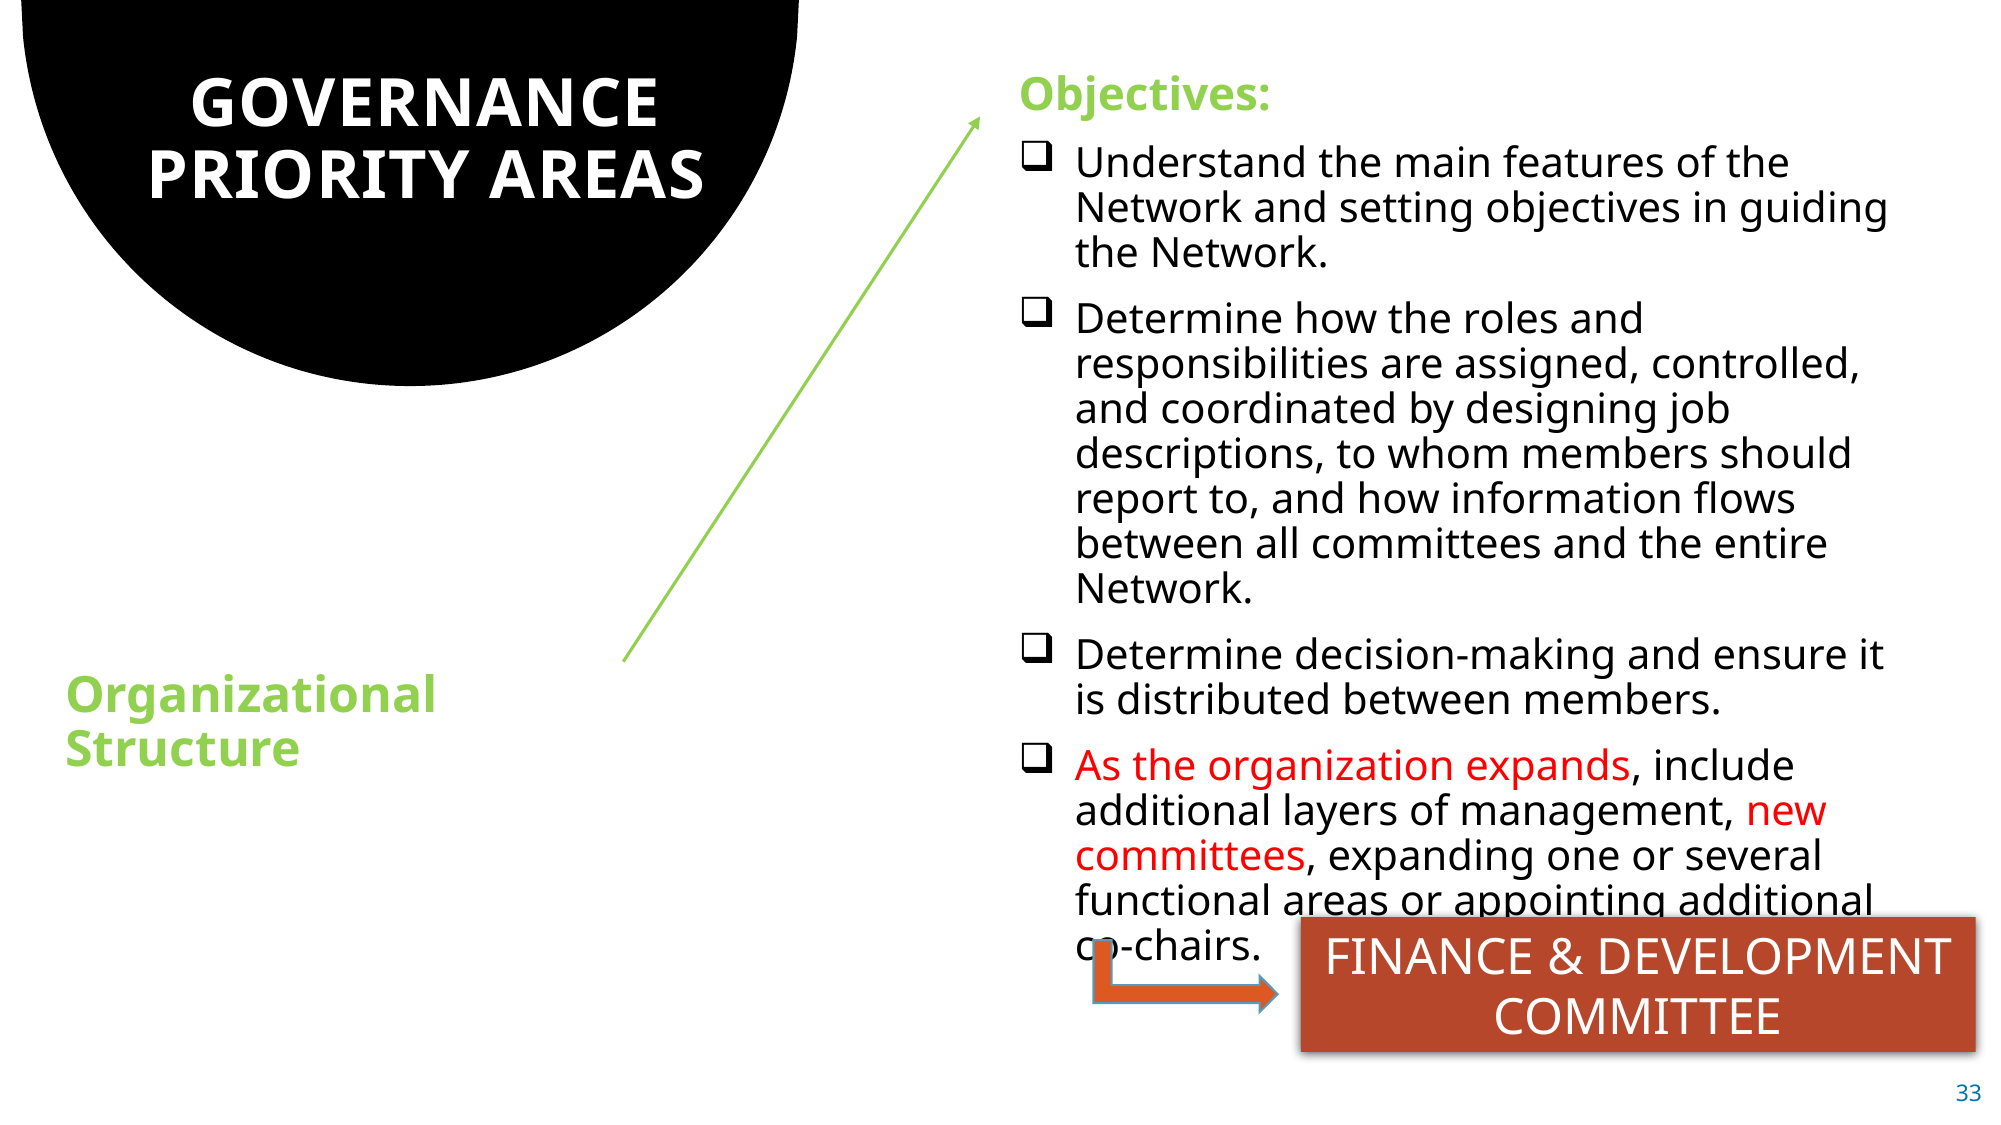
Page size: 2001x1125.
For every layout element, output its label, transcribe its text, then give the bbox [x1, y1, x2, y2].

list Organizational Structure [50, 661, 624, 821]
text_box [623, 116, 981, 662]
text_box [1092, 939, 1280, 1015]
title GOVERNANCE PRIORITY AREAS [91, 0, 761, 223]
slide_number 33 [1927, 1063, 1998, 1124]
text_box FINANCE & DEVELOPMENT COMMITTEE [1300, 917, 1976, 1052]
list Objectives: Understand the main features of the Network and setting objectives in guiding the Network. Determine how the roles and responsibilities are assigned, controlled, and coordinated by designing job descriptions, to whom members should report to, and how information flows between all committees and the entire Network. Determine decision-making and ensure it is distributed between members. As the organization expands, include additional layers of management, new committees, expanding one or several functional areas or appointing additional co-chairs. [1003, 63, 1934, 941]
